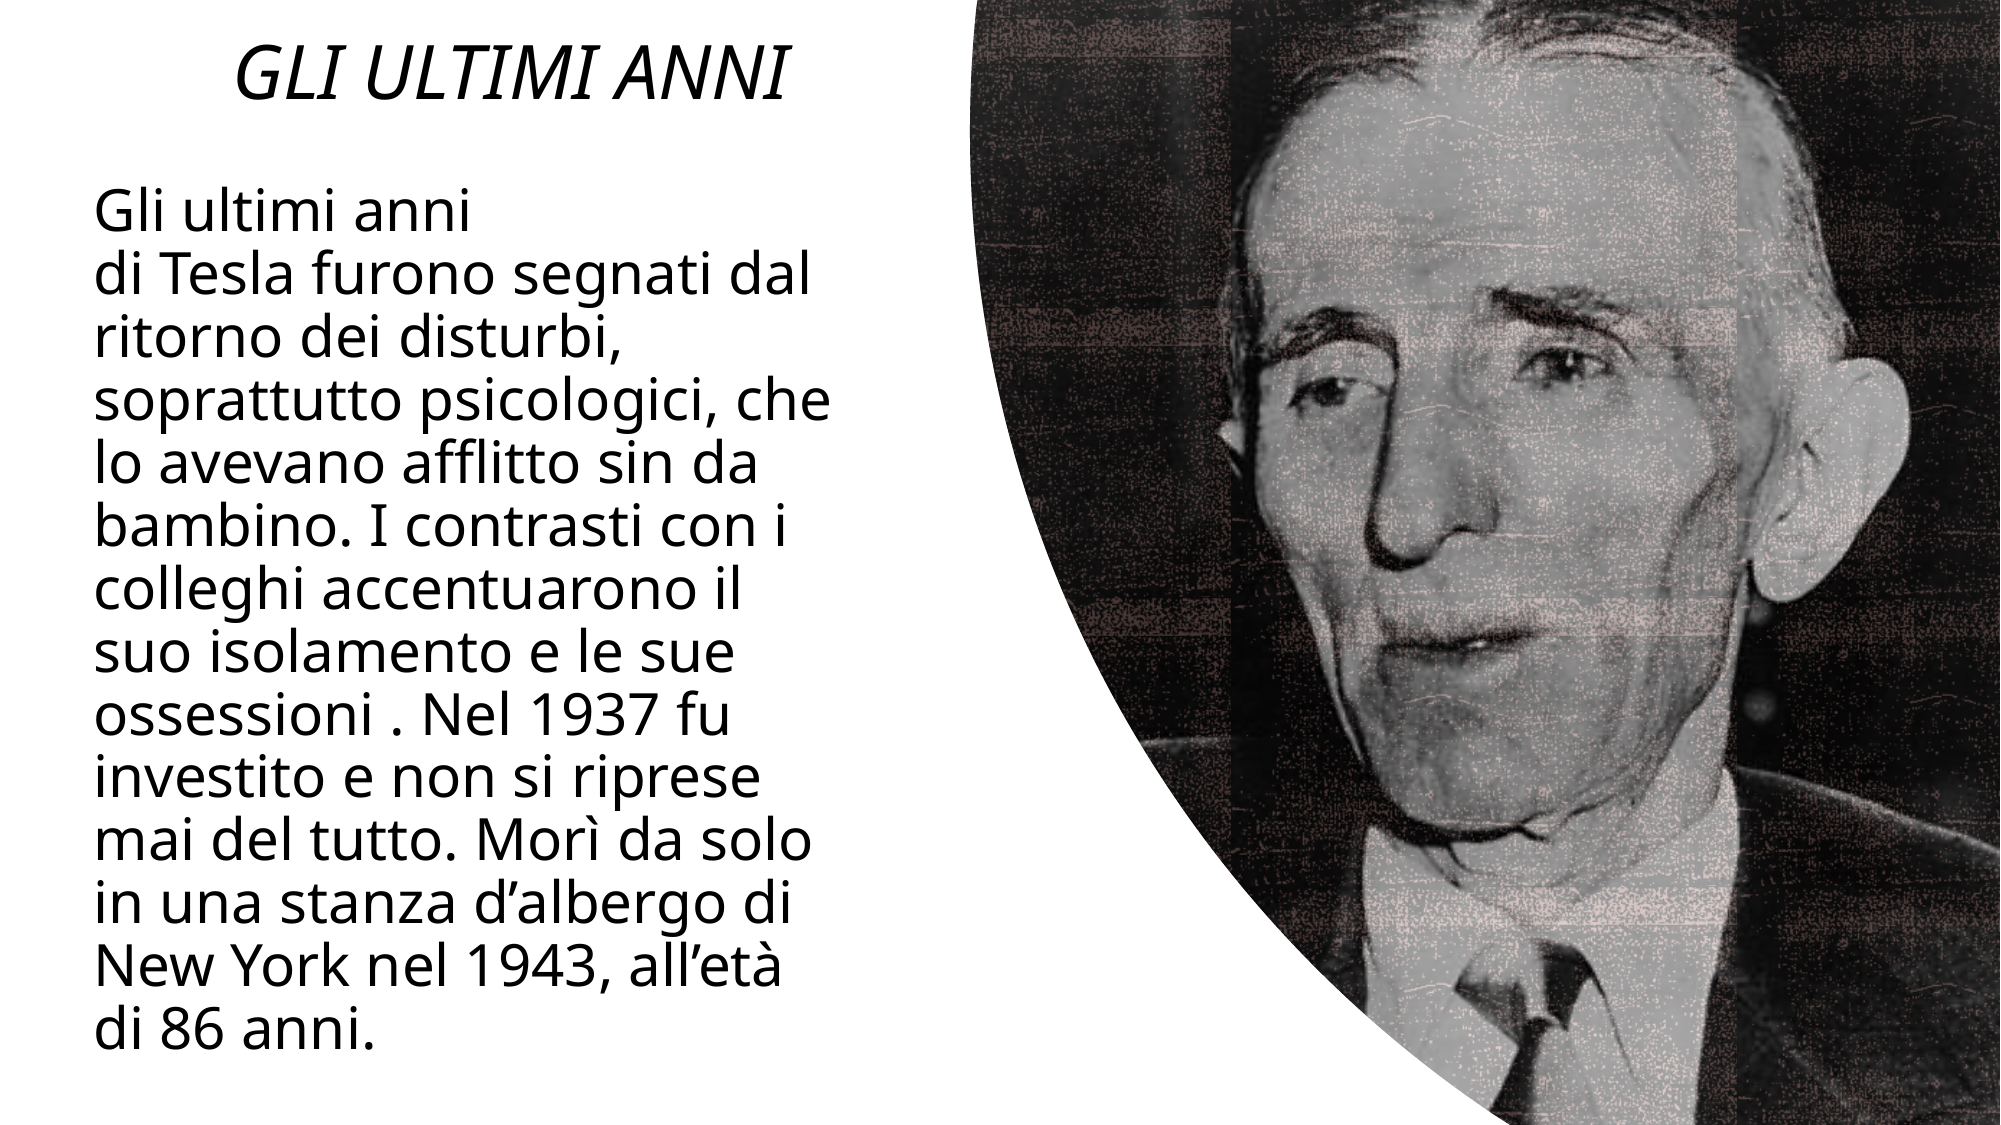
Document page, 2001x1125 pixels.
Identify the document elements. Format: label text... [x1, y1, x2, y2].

title Gli ultimi anni [217, 0, 808, 152]
list Gli ultimi anni di Tesla furono segnati dal ritorno dei disturbi, soprattutto psicologici, che lo avevano afflitto sin da bambino. I contrasti con i colleghi accentuarono il suo isolamento e le sue ossessioni . Nel 1937 fu investito e non si riprese mai del tutto. Morì da solo in una stanza d’albergo di New York nel 1943, all’età di 86 anni. [78, 173, 855, 1088]
picture [973, 3, 1997, 1123]
